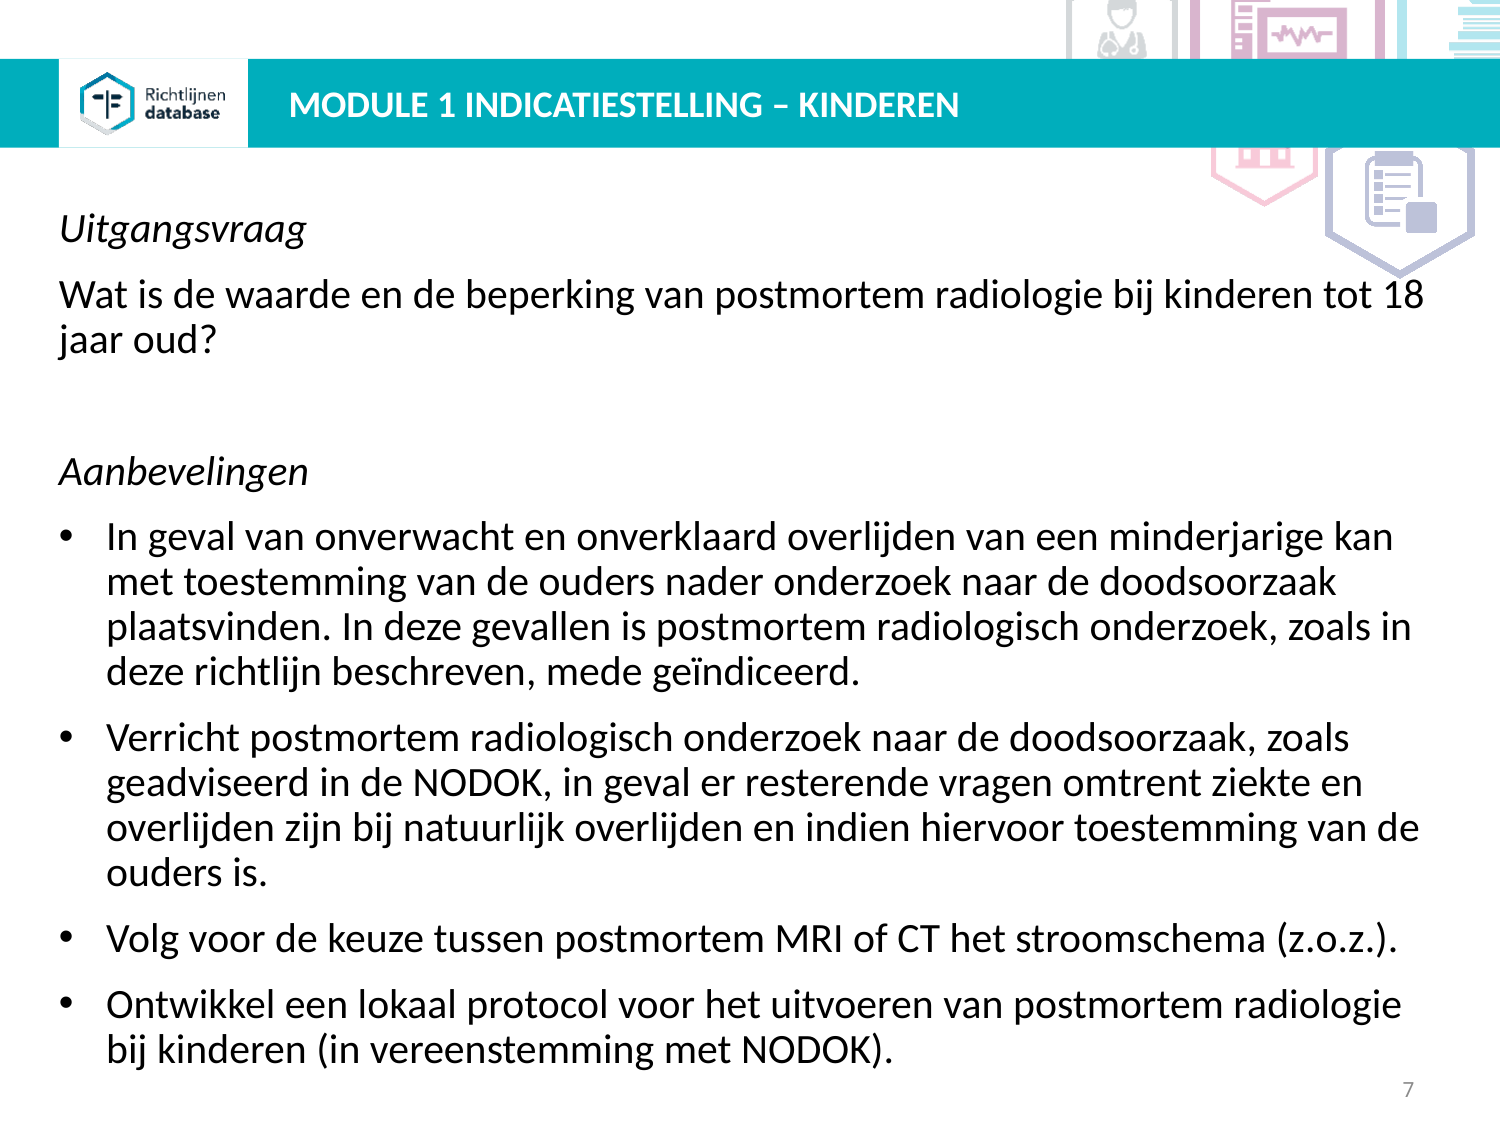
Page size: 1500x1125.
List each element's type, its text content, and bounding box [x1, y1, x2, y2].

list MODULE 1 INDICATIESTELLING – KINDEREN [288, 84, 1430, 137]
list Uitgangsvraag Wat is de waarde en de beperking van postmortem radiologie bij kinderen tot 18 jaar oud? Aanbevelingen In geval van onverwacht en onverklaard overlijden van een minderjarige kan met toestemming van de ouders nader onderzoek naar de doodsoorzaak plaatsvinden. In deze gevallen is postmortem radiologisch onderzoek, zoals in deze richtlijn beschreven, mede geïndiceerd. Verricht postmortem radiologisch onderzoek naar de doodsoorzaak, zoals geadviseerd in de NODOK, in geval er resterende vragen omtrent ziekte en overlijden zijn bij natuurlijk overlijden en indien hiervoor toestemming van de ouders is. Volg voor de keuze tussen postmortem MRI of CT het stroomschema (z.o.z.). Ontwikkel een lokaal protocol voor het uitvoeren van postmortem radiologie bij kinderen (in vereenstemming met NODOK). [59, 206, 1430, 1107]
picture [80, 72, 227, 137]
